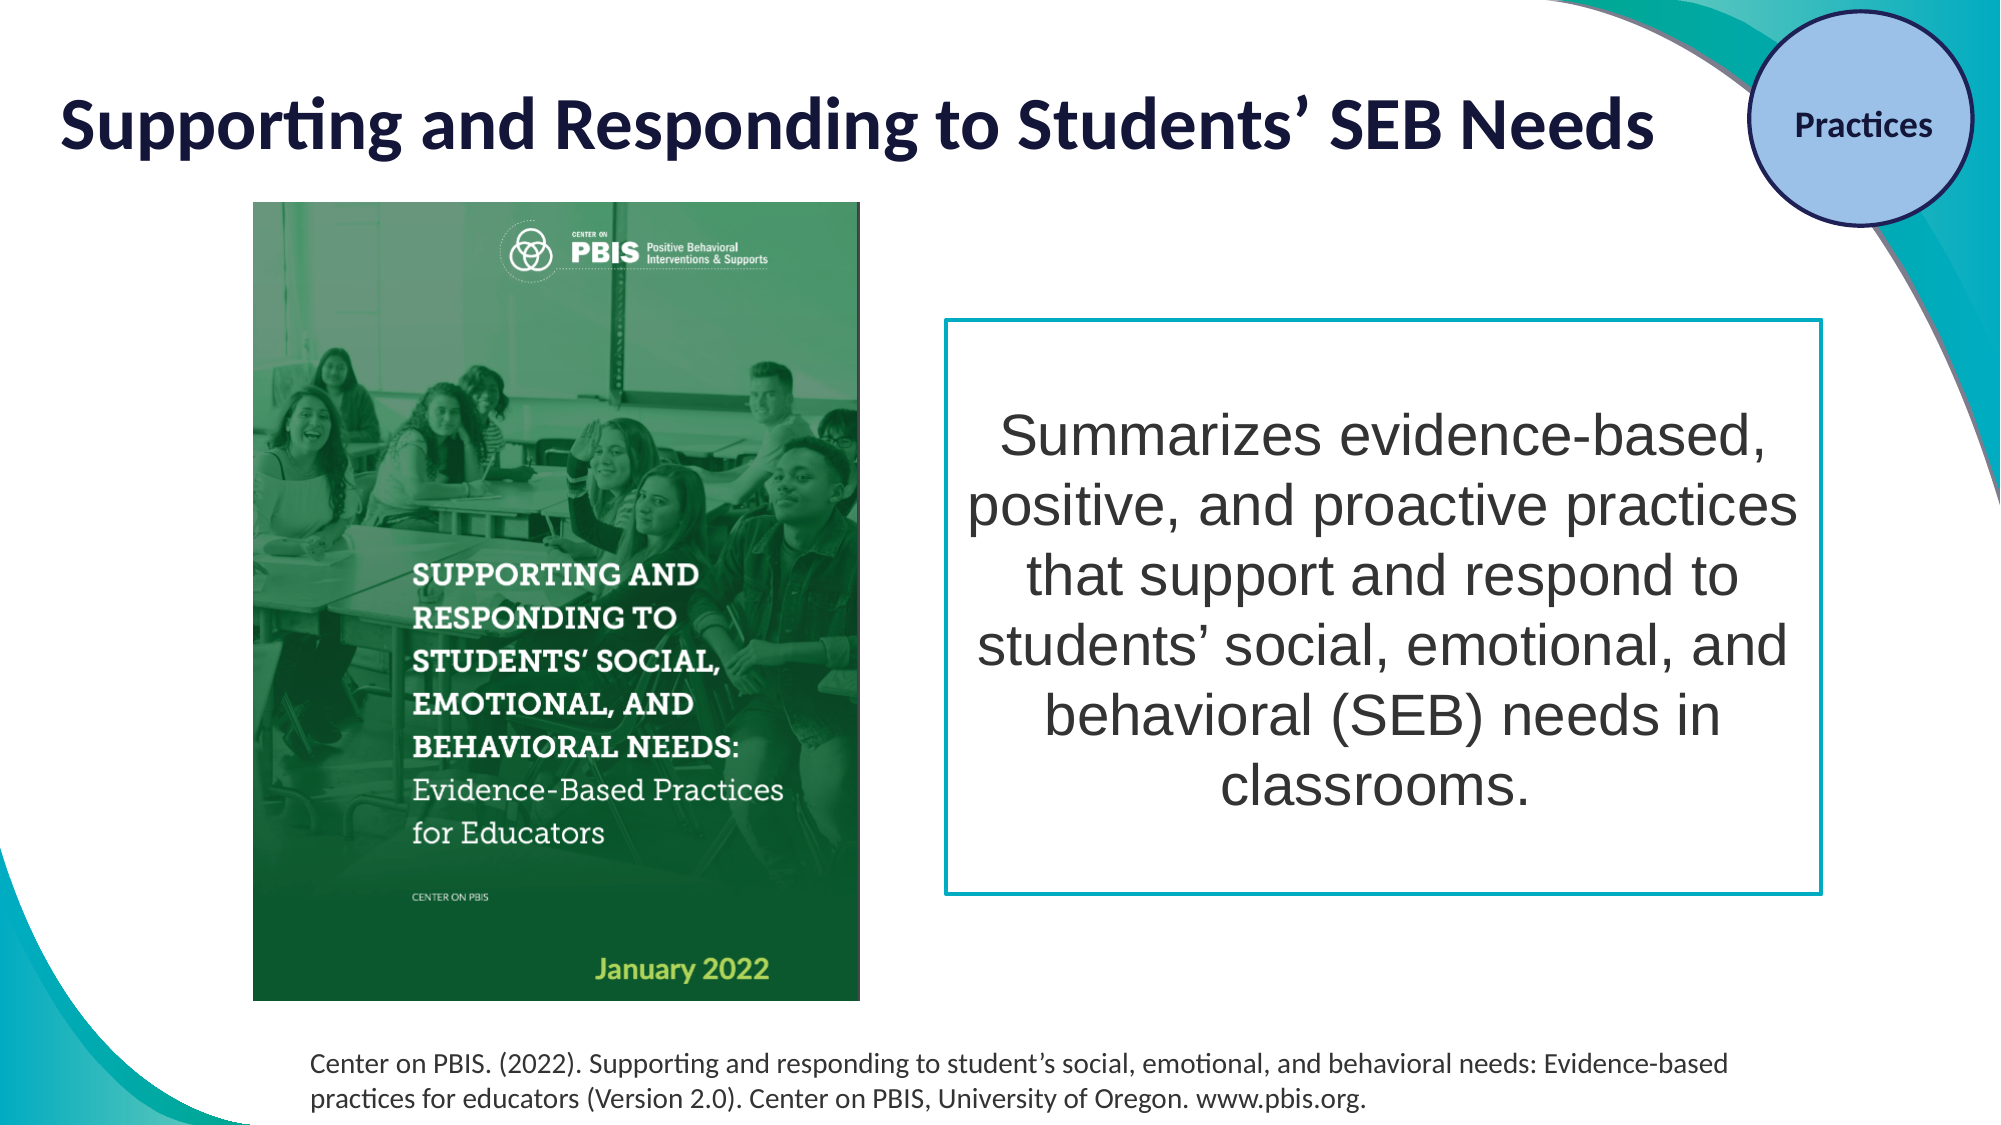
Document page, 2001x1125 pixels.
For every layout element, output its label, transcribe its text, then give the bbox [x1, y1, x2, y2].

picture [252, 202, 860, 1001]
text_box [1748, 11, 1973, 226]
text_box Center on PBIS. (2022). Supporting and responding to student’s social, emotional, and behavioral needs: Evidence-based practices for educators (Version 2.0). Center on PBIS, University of Oregon. www.pbis.org. [295, 1037, 1785, 1122]
text_box Summarizes evidence-based, positive, and proactive practices that support and respond to students’ social, emotional, and behavioral (SEB) needs in classrooms. [944, 318, 1823, 896]
title Supporting and Responding to Students’ SEB Needs [45, 59, 1727, 199]
